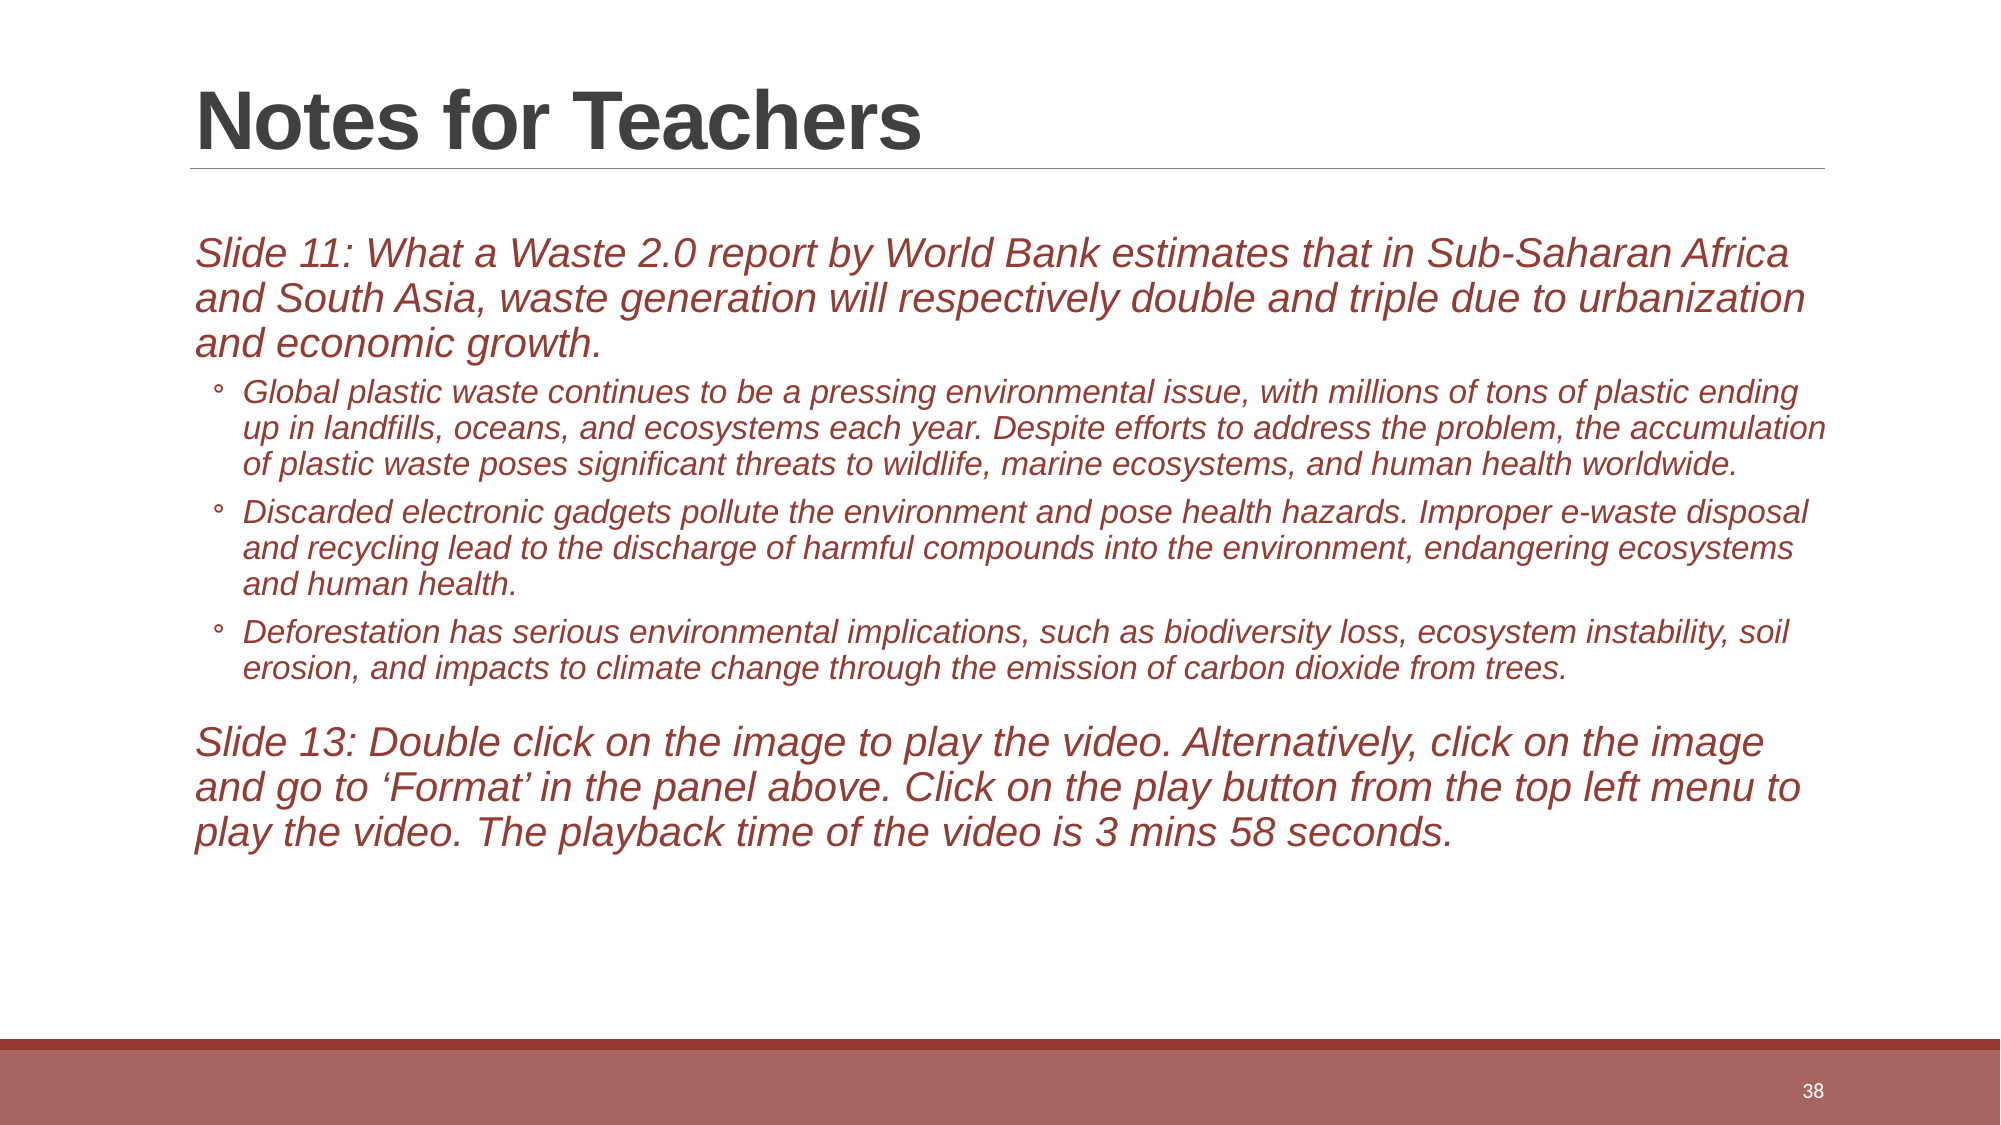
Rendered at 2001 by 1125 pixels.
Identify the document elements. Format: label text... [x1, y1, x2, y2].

list Slide 11: What a Waste 2.0 report by World Bank estimates that in Sub-Saharan Africa and South Asia, waste generation will respectively double and triple due to urbanization and economic growth. Global plastic waste continues to be a pressing environmental issue, with millions of tons of plastic ending up in landfills, oceans, and ecosystems each year. Despite efforts to address the problem, the accumulation of plastic waste poses significant threats to wildlife, marine ecosystems, and human health worldwide. Discarded electronic gadgets pollute the environment and pose health hazards. Improper e-waste disposal and recycling lead to the discharge of harmful compounds into the environment, endangering ecosystems and human health. Deforestation has serious environmental implications, such as biodiversity loss, ecosystem instability, soil erosion, and impacts to climate change through the emission of carbon dioxide from trees. Slide 13: Double click on the image to play the video. Alternatively, click on the image and go to ‘Format’ in the panel above. Click on the play button from the top left menu to play the video. The playback time of the video is 3 mins 58 seconds. [180, 223, 1830, 956]
slide_number 38 [1624, 1059, 1840, 1120]
title Notes for Teachers [180, 47, 1830, 174]
